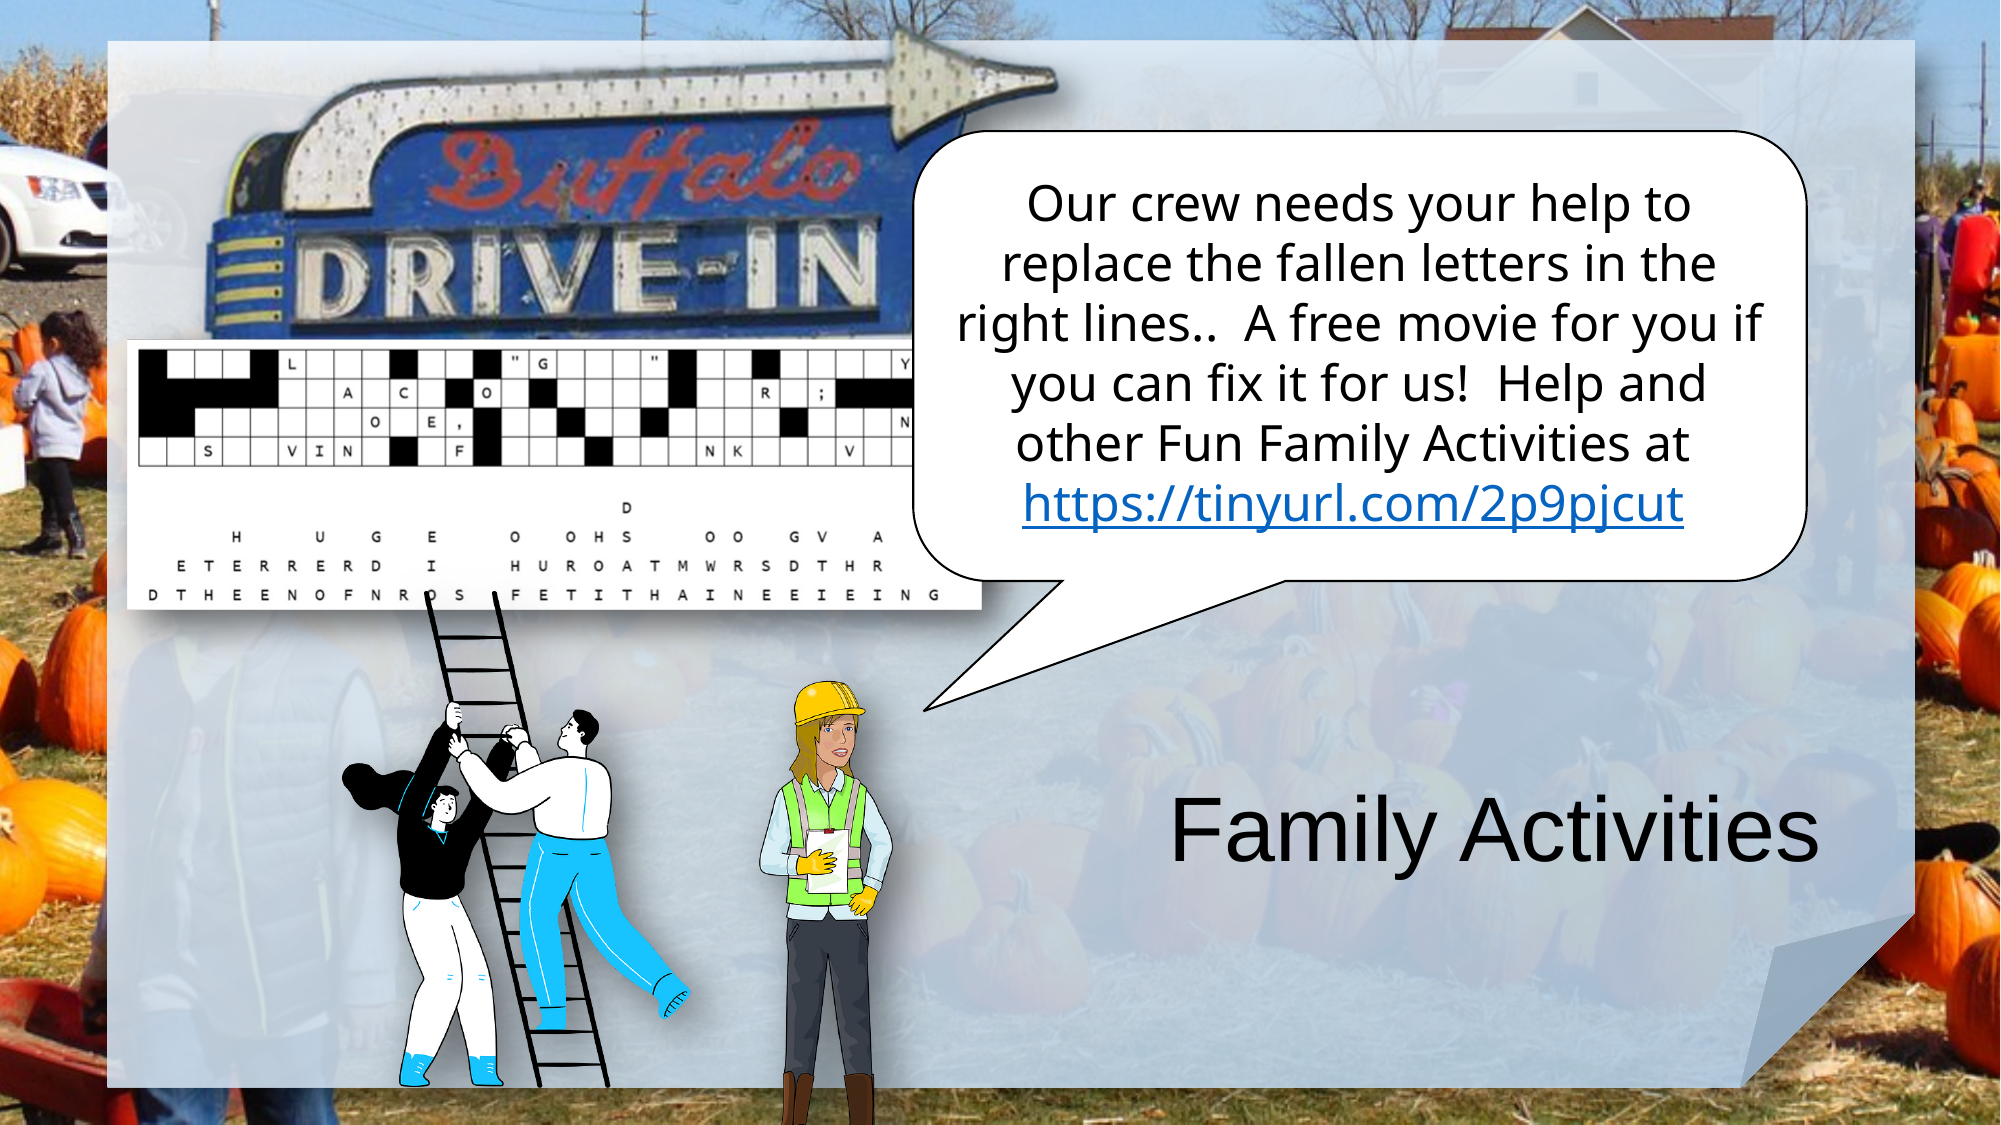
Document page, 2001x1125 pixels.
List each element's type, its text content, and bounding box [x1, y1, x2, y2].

text_box Our crew needs your help to replace the fallen letters in the right lines.. A free movie for you if you can fix it for us! Help and other Fun Family Activities at https://tinyurl.com/2p9pjcut [1138, 130, 1808, 636]
title Family Activities [1092, 723, 1899, 941]
picture [0, 0, 2001, 1125]
